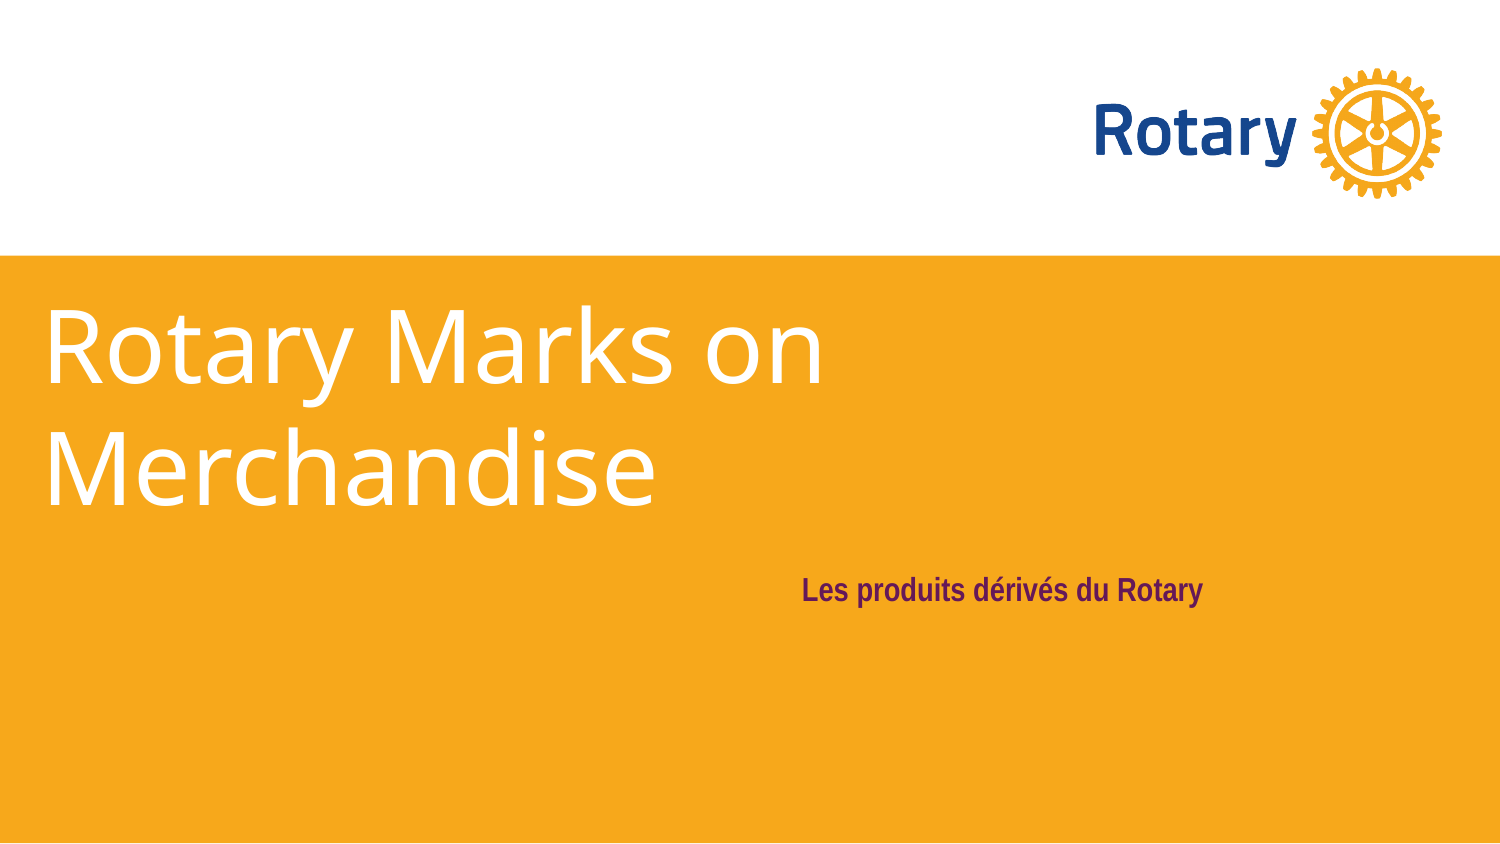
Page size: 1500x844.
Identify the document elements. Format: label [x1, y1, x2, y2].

text_box [0, 255, 1500, 844]
picture [1095, 68, 1442, 200]
